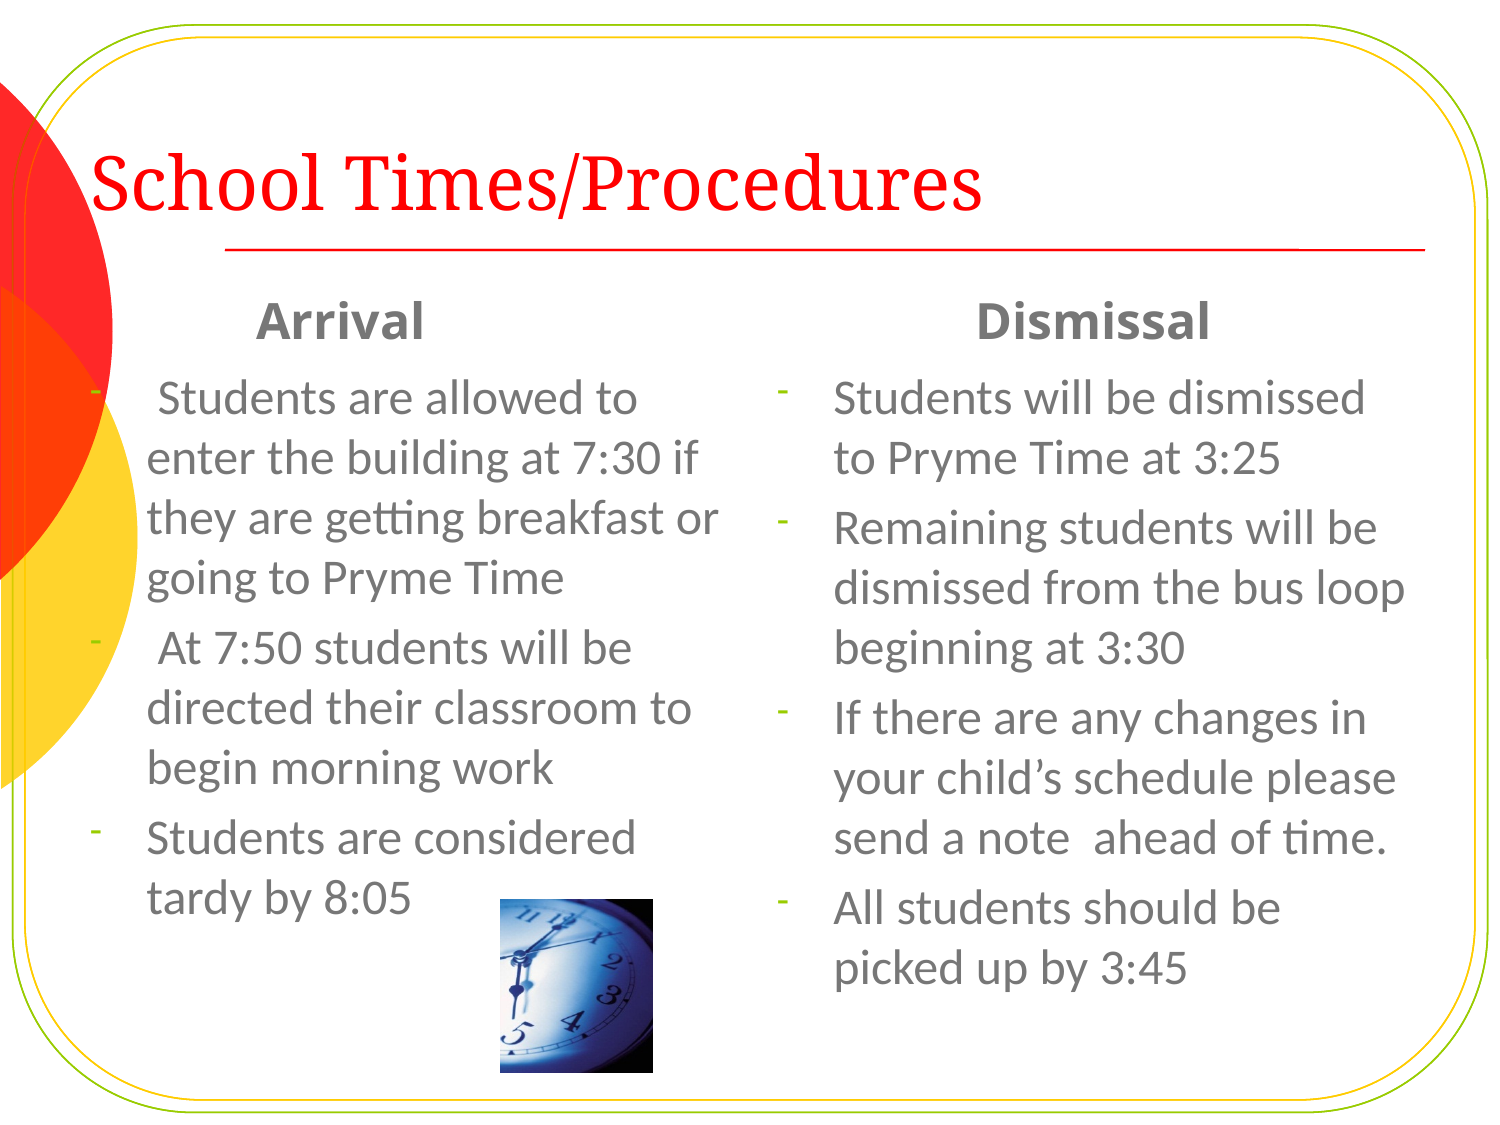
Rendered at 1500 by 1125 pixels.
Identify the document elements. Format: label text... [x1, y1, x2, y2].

list Dismissal [761, 251, 1425, 356]
title School Times/Procedures [75, 45, 1425, 233]
list Students will be dismissed to Pryme Time at 3:25 Remaining students will be dismissed from the bus loop beginning at 3:30 If there are any changes in your child’s schedule please send a note ahead of time. All students should be picked up by 3:45 [761, 356, 1425, 1005]
picture [499, 899, 654, 1074]
list Students are allowed to enter the building at 7:30 if they are getting breakfast or going to Pryme Time At 7:50 students will be directed their classroom to begin morning work Students are considered tardy by 8:05 [75, 356, 738, 1005]
list Arrival [75, 251, 738, 356]
